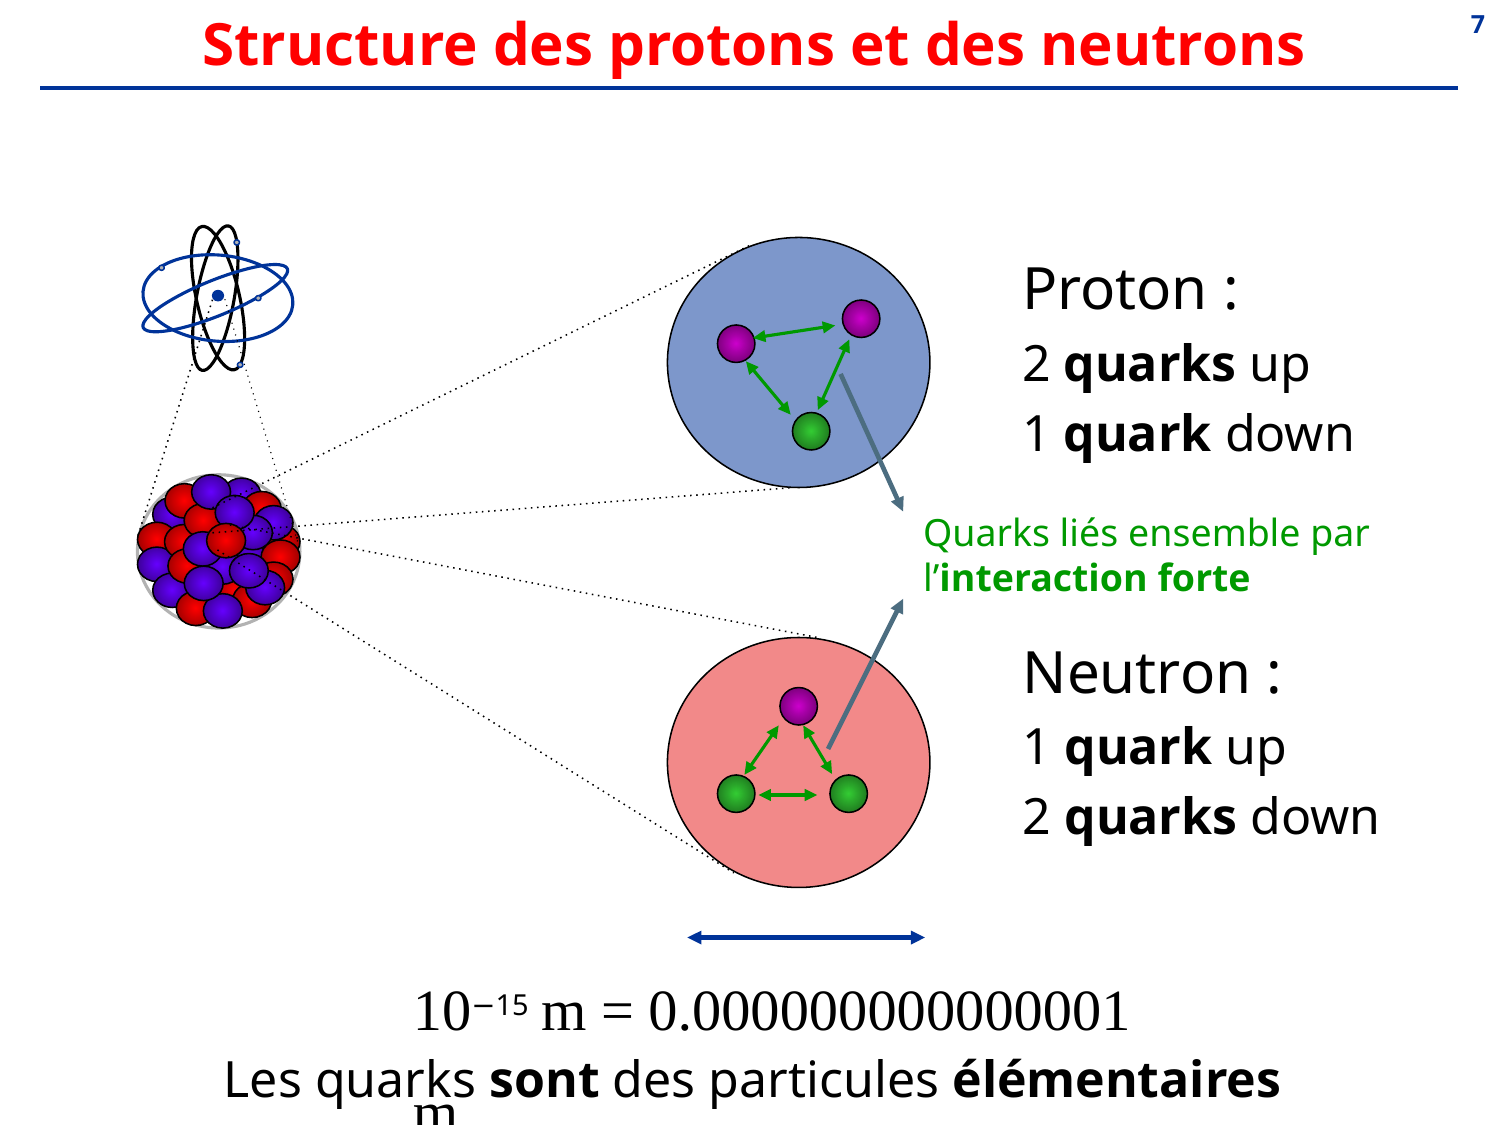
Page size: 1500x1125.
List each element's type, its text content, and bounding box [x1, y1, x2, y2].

title Structure des protons et des neutrons [114, 0, 1395, 203]
text_box Les quarks sont des particules élémentaires [208, 1040, 1411, 1116]
text_box Proton : 2 quarks up 1 quark down [1007, 244, 1405, 323]
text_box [137, 558, 207, 629]
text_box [136, 221, 298, 299]
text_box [137, 299, 207, 550]
slide_number 7 [1395, 0, 1500, 50]
text_box 10−15 m = 0.000000000000001 m [397, 933, 1200, 1040]
text_box 10−15 m = 0.000000000000001 m [397, 1116, 1200, 1125]
text_box Neutron : 1 quark up 2 quarks down [1007, 804, 1436, 853]
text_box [212, 237, 931, 888]
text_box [744, 325, 1456, 796]
